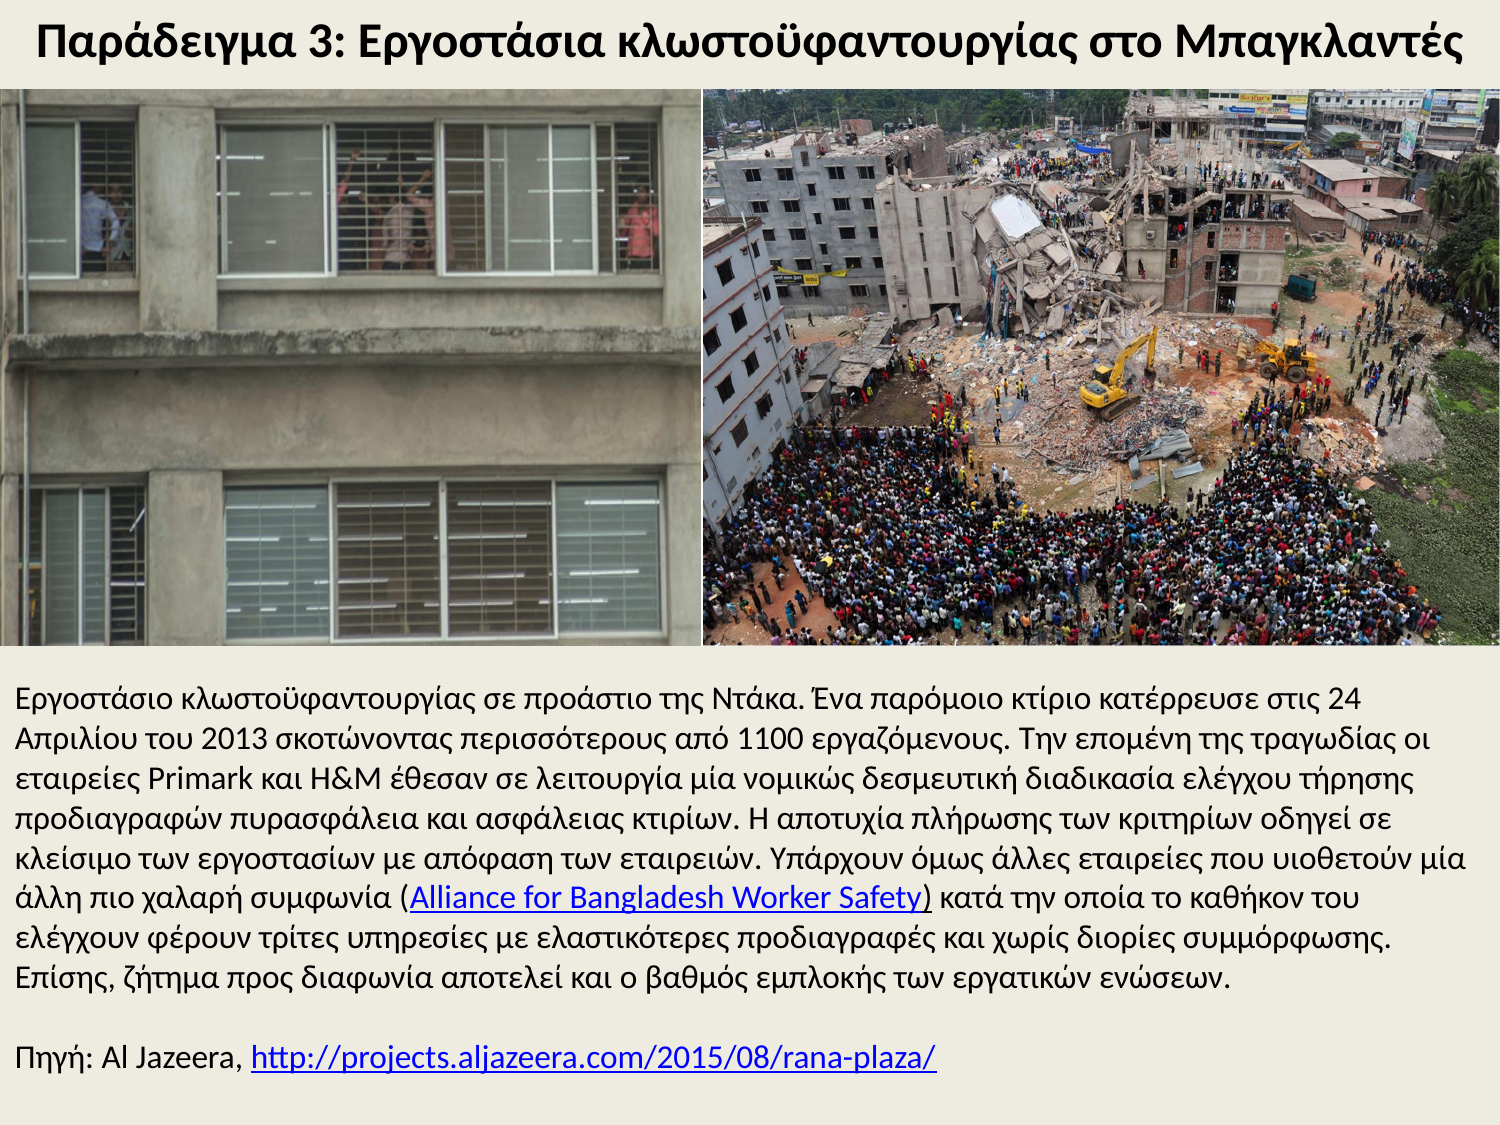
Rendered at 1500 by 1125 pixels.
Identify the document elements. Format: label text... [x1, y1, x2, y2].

text_box Παράδειγμα 3: Εργοστάσια κλωστοϋφαντουργίας στο Μπαγκλαντές [0, 0, 1500, 75]
picture [0, 89, 1500, 646]
text_box Εργοστάσιο κλωστοϋφαντουργίας σε προάστιο της Ντάκα. Ένα παρόμοιο κτίριο κατέρρευσε στις 24 Απριλίου του 2013 σκοτώνοντας περισσότερους από 1100 εργαζόμενους. Την επομένη της τραγωδίας οι εταιρείες Primark και H&M έθεσαν σε λειτουργία μία νομικώς δεσμευτική διαδικασία ελέγχου τήρησης προδιαγραφών πυρασφάλεια και ασφάλειας κτιρίων. Η αποτυχία πλήρωσης των κριτηρίων οδηγεί σε κλείσιμο των εργοστασίων με απόφαση των εταιρειών. Υπάρχουν όμως άλλες εταιρείες που υιοθετούν μία άλλη πιο χαλαρή συμφωνία (Alliance for Bangladesh Worker Safety) κατά την οποία το καθήκον του ελέγχουν φέρουν τρίτες υπηρεσίες με ελαστικότερες προδιαγραφές και χωρίς διορίες συμμόρφωσης. Επίσης, ζήτημα προς διαφωνία αποτελεί και ο βαθμός εμπλοκής των εργατικών ενώσεων. Πηγή: Al Jazeera, http://projects.aljazeera.com/2015/08/rana-plaza/ [0, 668, 1500, 1083]
